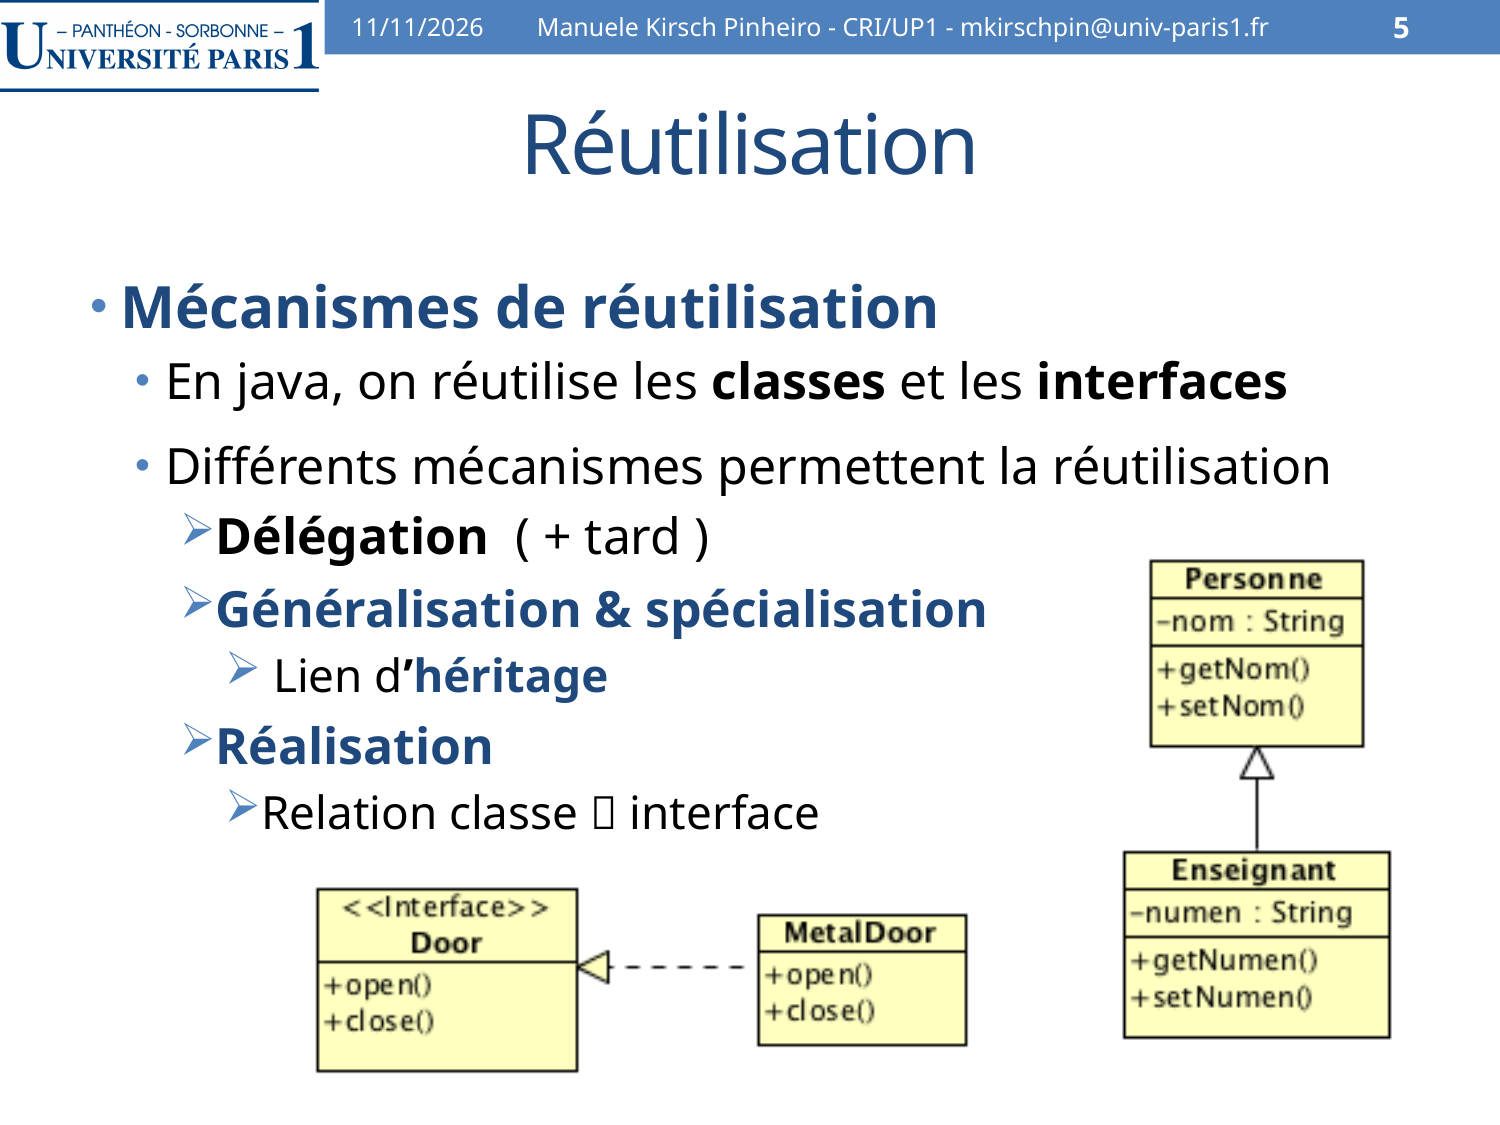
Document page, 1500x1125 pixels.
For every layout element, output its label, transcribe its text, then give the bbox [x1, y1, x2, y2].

list Mécanismes de réutilisation En java, on réutilise les classes et les interfaces Différents mécanismes permettent la réutilisation Délégation ( + tard ) Généralisation & spécialisation Lien d’héritage Réalisation Relation classe  interface [75, 262, 1425, 1063]
picture [312, 881, 976, 1081]
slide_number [336, 3, 478, 55]
slide_number 5 [1340, 3, 1425, 55]
footer Manuele Kirsch Pinheiro - CRI/UP1 - mkirschpin@univ-paris1.fr [478, 3, 1329, 55]
picture [1115, 550, 1397, 1045]
title Réutilisation [76, 66, 1425, 218]
picture [0, 0, 319, 92]
